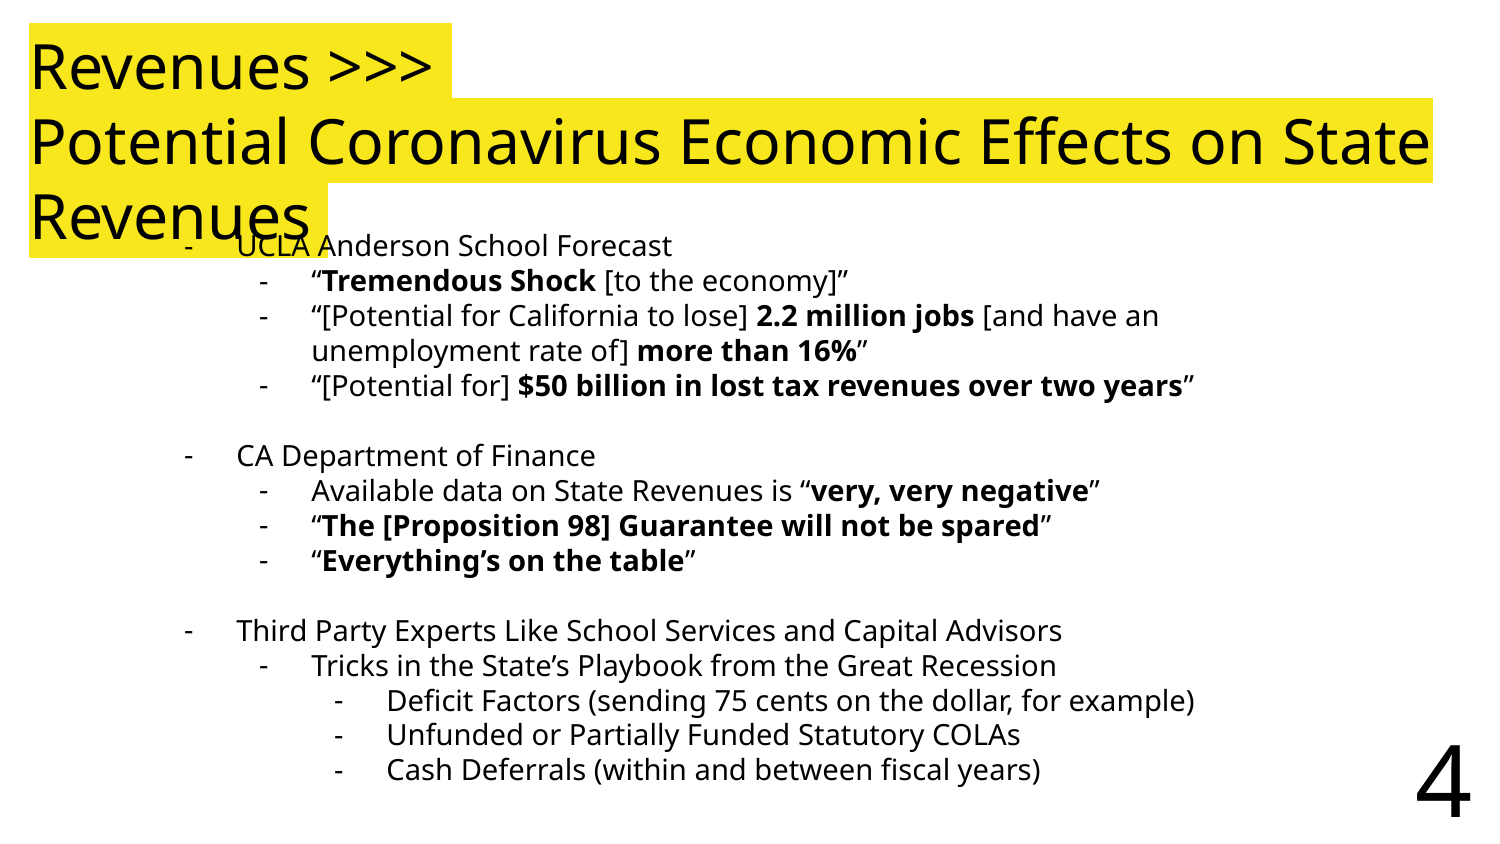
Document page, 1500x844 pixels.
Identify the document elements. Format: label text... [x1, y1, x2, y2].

text_box UCLA Anderson School Forecast “Tremendous Shock [to the economy]” “[Potential for California to lose] 2.2 million jobs [and have an unemployment rate of] more than 16%” “[Potential for] $50 billion in lost tax revenues over two years” CA Department of Finance Available data on State Revenues is “very, very negative” “The [Proposition 98] Guarantee will not be spared” “Everything’s on the table” Third Party Experts Like School Services and Capital Advisors Tricks in the State’s Playbook from the Great Recession Deficit Factors (sending 75 cents on the dollar, for example) Unfunded or Partially Funded Statutory COLAs Cash Deferrals (within and between fiscal years) [146, 212, 1284, 819]
title Revenues >>> Potential Coronavirus Economic Effects on State Revenues [14, 12, 1486, 180]
text_box 4 [1400, 702, 1481, 759]
